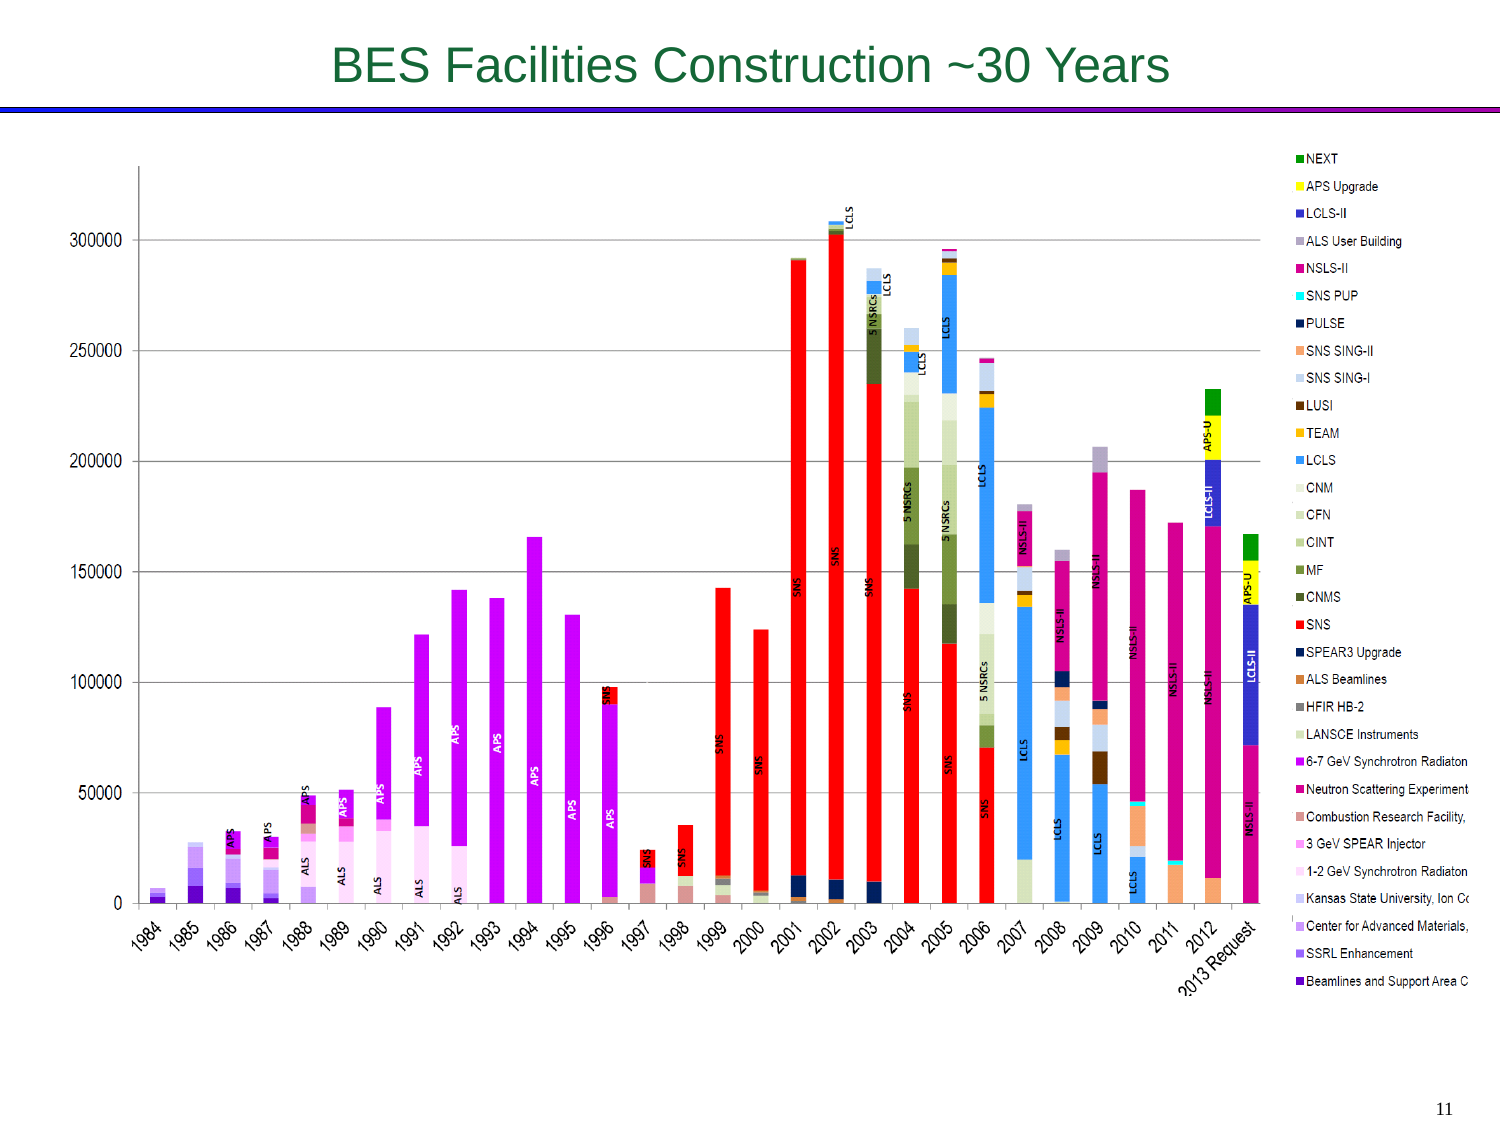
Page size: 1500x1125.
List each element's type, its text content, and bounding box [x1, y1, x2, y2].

picture [1291, 141, 1469, 1022]
text_box BES Facilities Construction ~30 Years [82, 28, 1420, 109]
picture [58, 166, 1261, 997]
